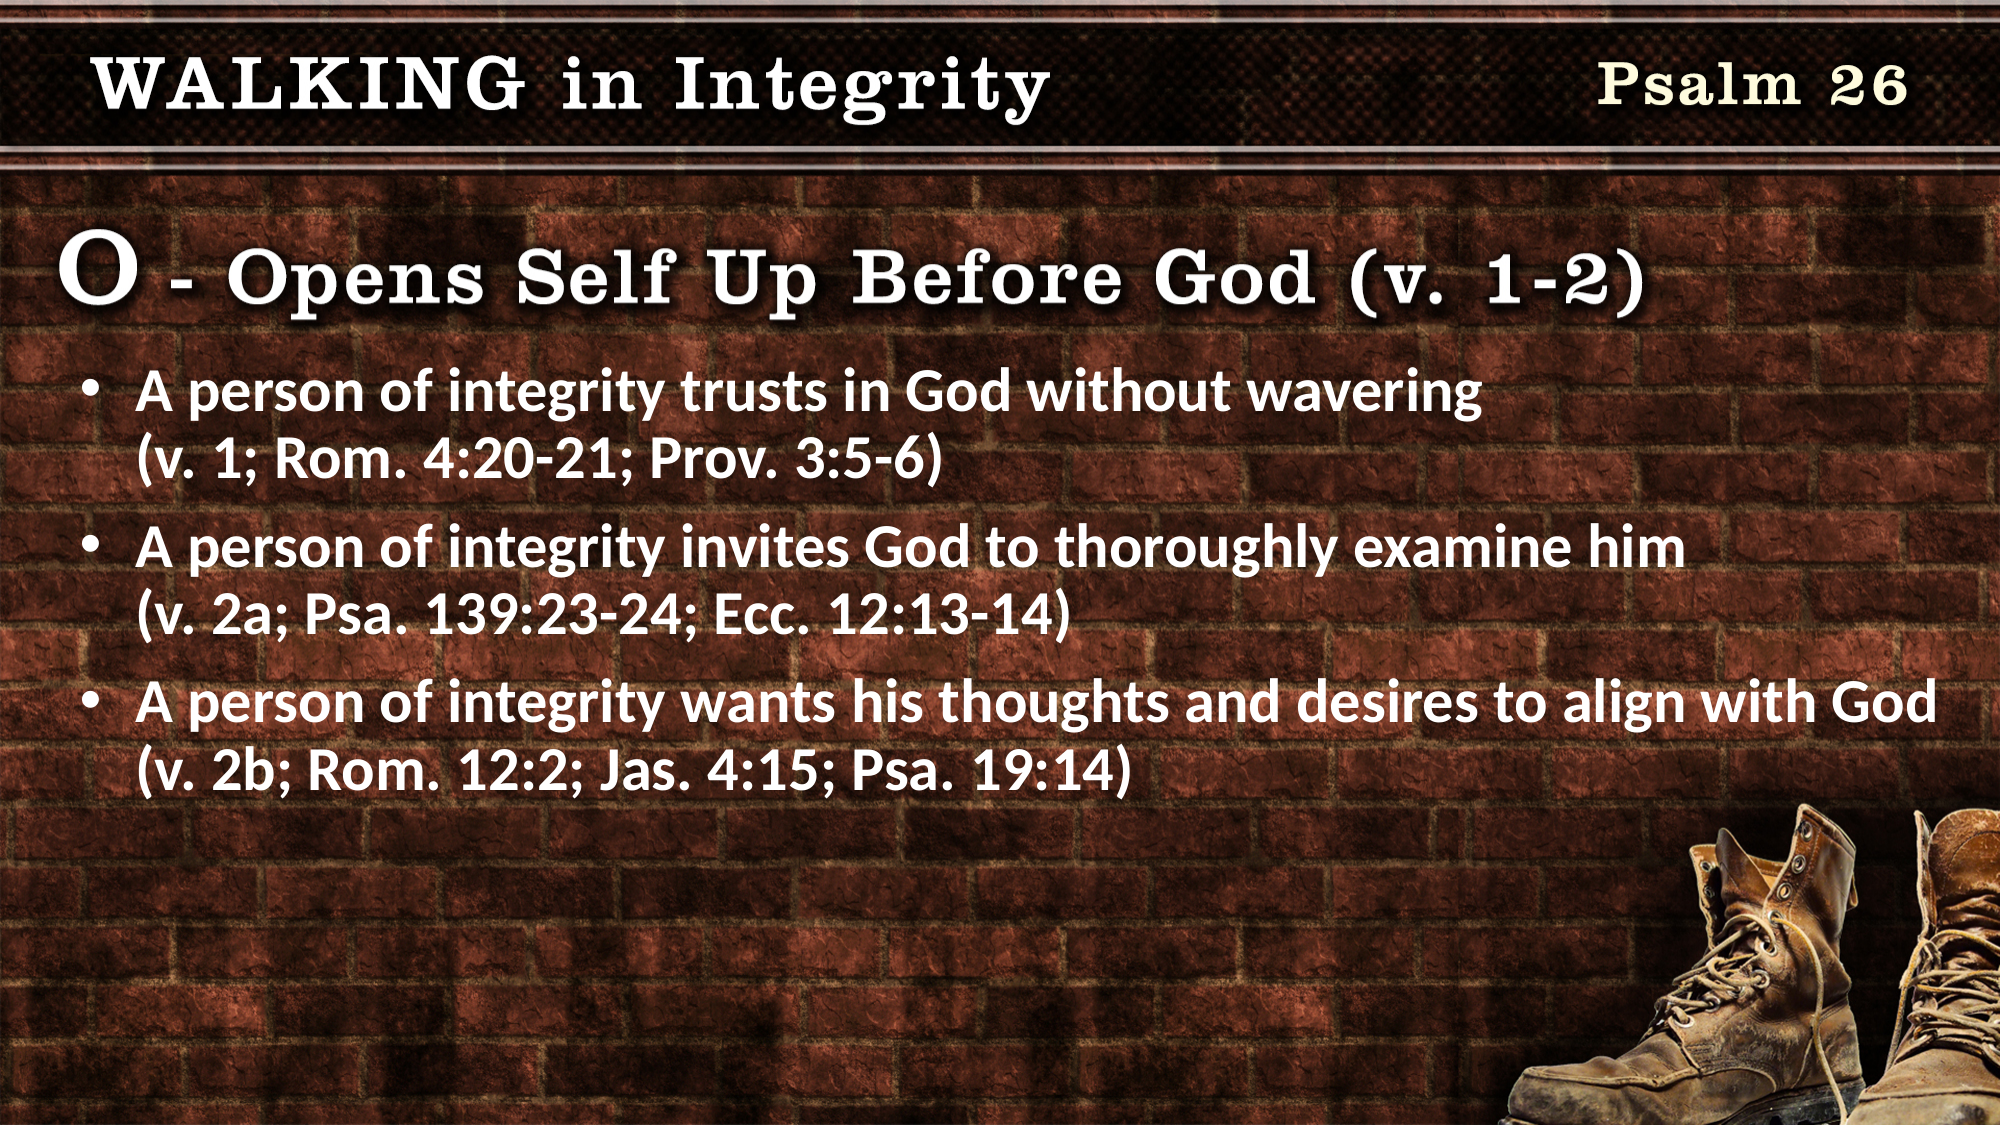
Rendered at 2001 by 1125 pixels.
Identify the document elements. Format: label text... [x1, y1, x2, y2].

picture [0, 0, 2000, 1125]
list A person of integrity trusts in God without wavering (v. 1; Rom. 4:20-21; Prov. 3:5-6) A person of integrity invites God to thoroughly examine him (v. 2a; Psa. 139:23-24; Ecc. 12:13-14) A person of integrity wants his thoughts and desires to align with God (v. 2b; Rom. 12:2; Jas. 4:15; Psa. 19:14) [64, 349, 2000, 1112]
